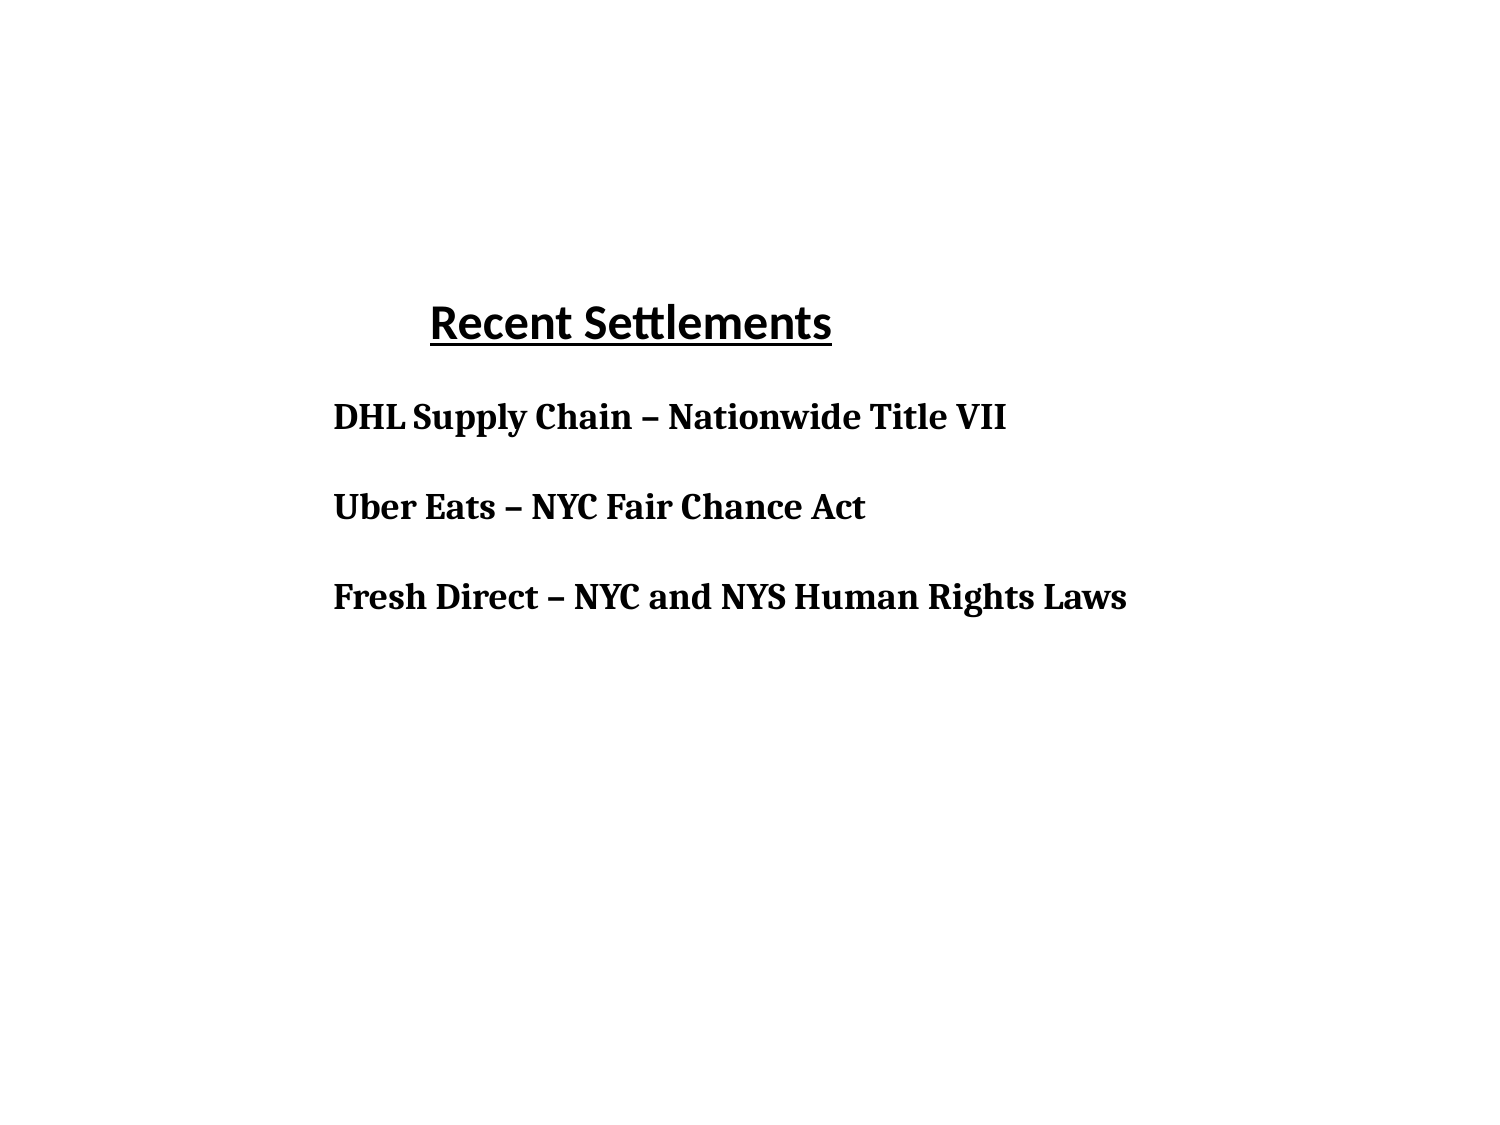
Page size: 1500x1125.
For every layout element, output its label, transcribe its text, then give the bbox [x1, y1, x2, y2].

list Recent Settlements [430, 289, 1070, 351]
title DHL Supply Chain – Nationwide Title VII Uber Eats – NYC Fair Chance Act Fresh Direct – NYC and NYS Human Rights Laws [333, 391, 1200, 619]
